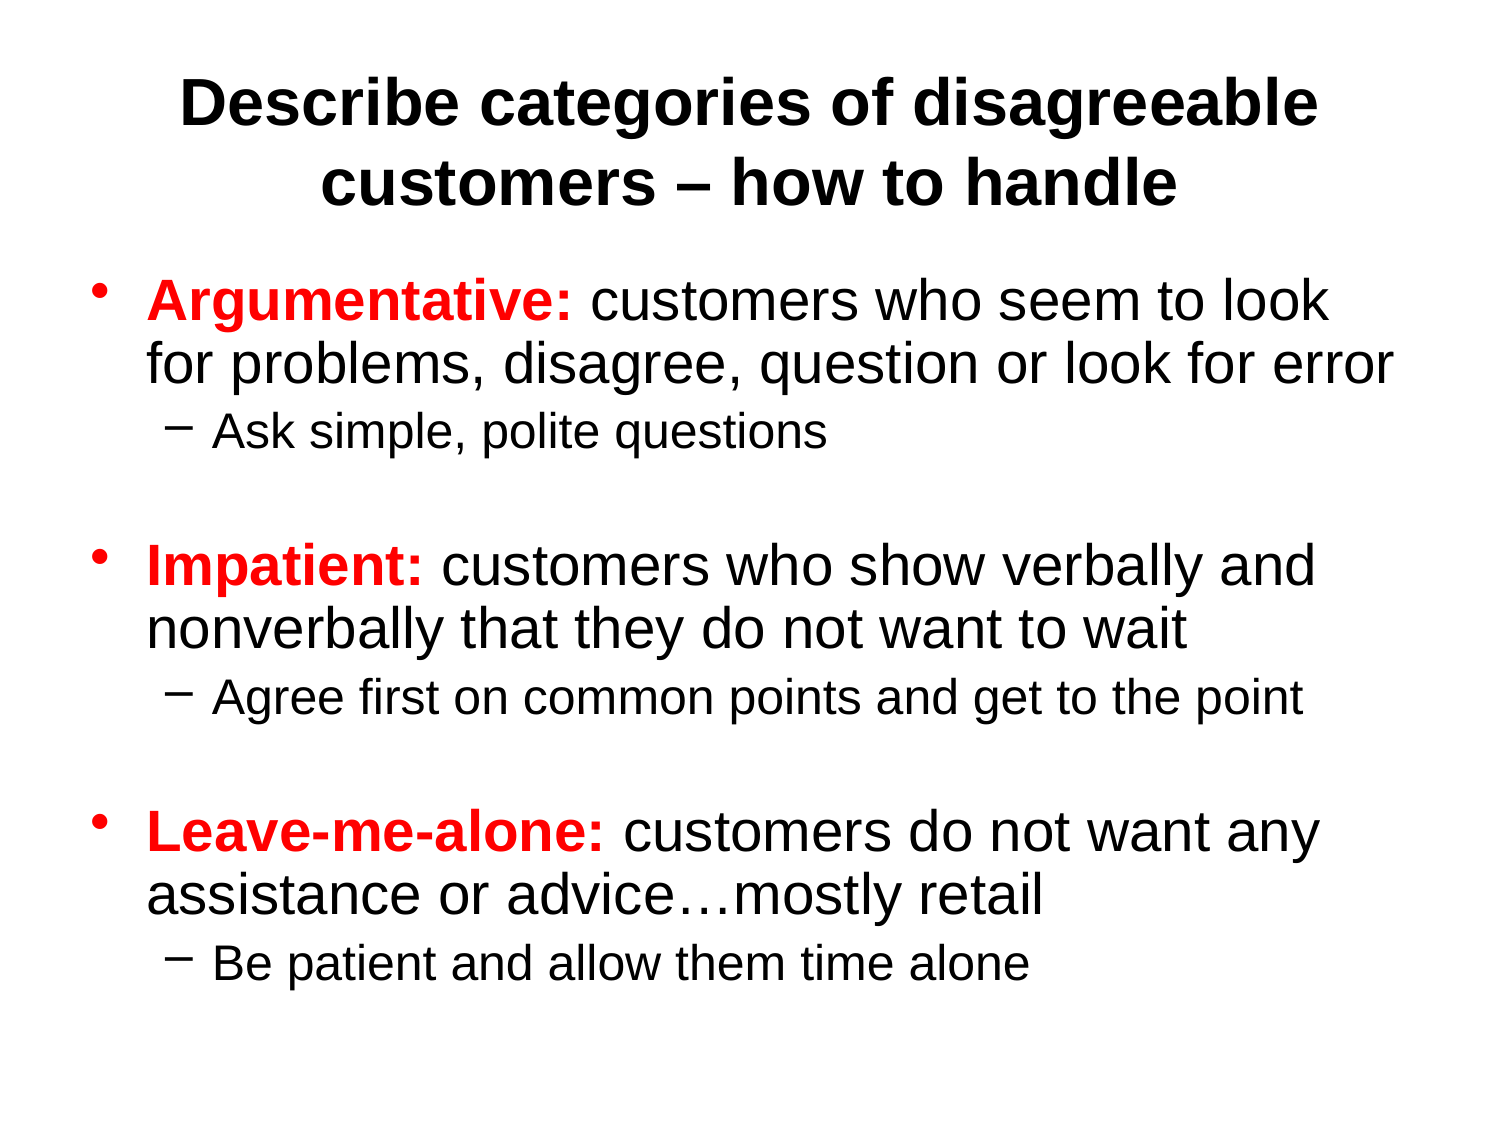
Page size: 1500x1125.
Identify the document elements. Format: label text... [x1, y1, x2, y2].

title Describe categories of disagreeable customers – how to handle [75, 45, 1425, 233]
list Argumentative: customers who seem to look for problems, disagree, question or look for error Ask simple, polite questions Impatient: customers who show verbally and nonverbally that they do not want to wait Agree first on common points and get to the point Leave-me-alone: customers do not want any assistance or advice…mostly retail Be patient and allow them time alone [75, 262, 1425, 1088]
